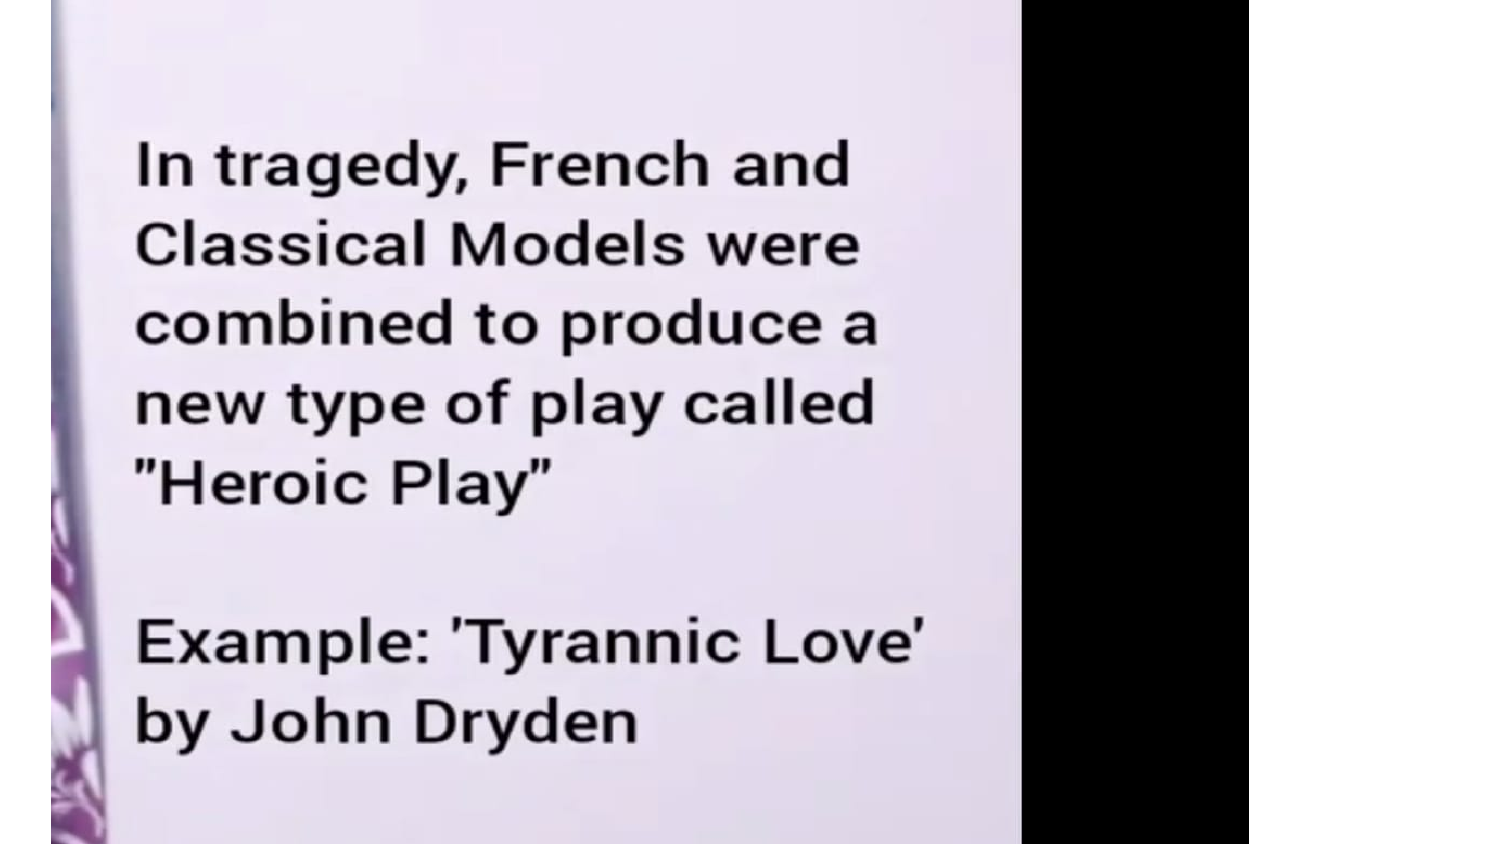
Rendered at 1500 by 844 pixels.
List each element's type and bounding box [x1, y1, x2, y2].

picture [50, 0, 1249, 844]
